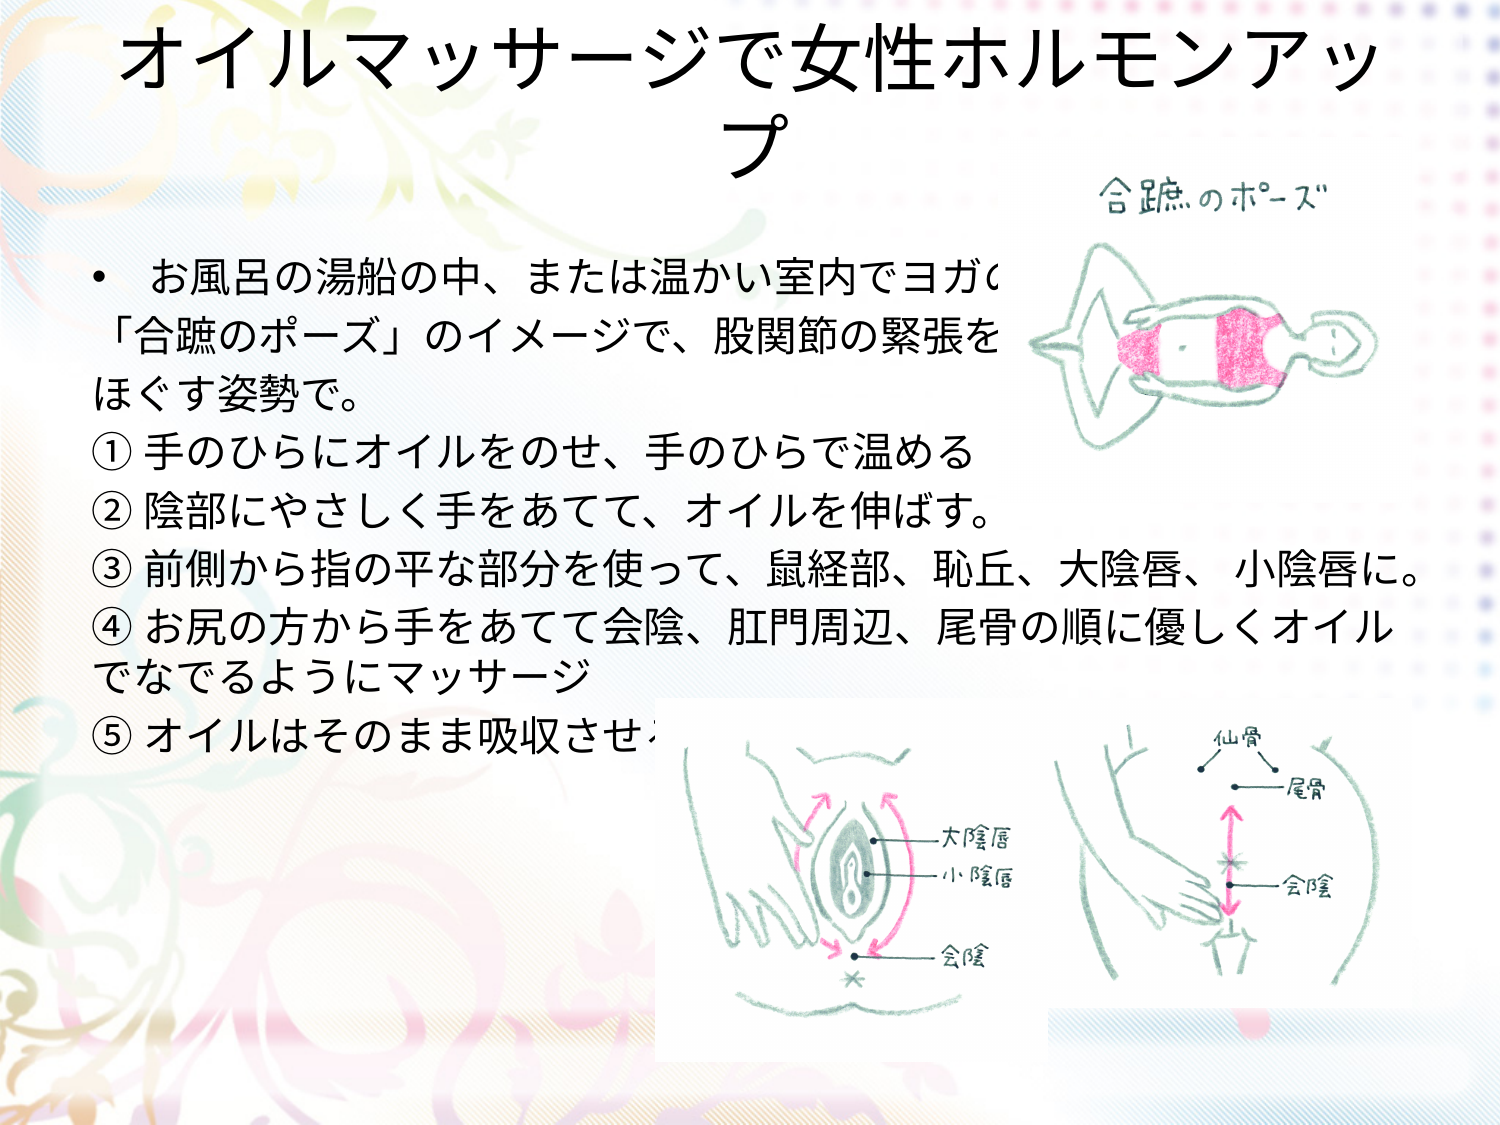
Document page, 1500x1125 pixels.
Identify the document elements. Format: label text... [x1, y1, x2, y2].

list お風呂の湯船の中、または温かい室内でヨガの 「合蹠のポーズ」のイメージで、股関節の緊張を ほぐす姿勢で。 ①手のひらにオイルをのせ、手のひらで温める ②陰部にやさしく手をあてて、オイルを伸ばす。 ③前側から指の平な部分を使って、鼠経部、恥丘、大陰唇、 小陰唇に。 ④お尻の方から手をあてて会陰、肛門周辺、尾骨の順に優しくオイルでなでるようにマッサージ ⑤オイルはそのまま吸収させる。 [76, 243, 1427, 986]
picture [0, 0, 1500, 1125]
title オイルマッサージで女性ホルモンアップ [76, 31, 1427, 173]
